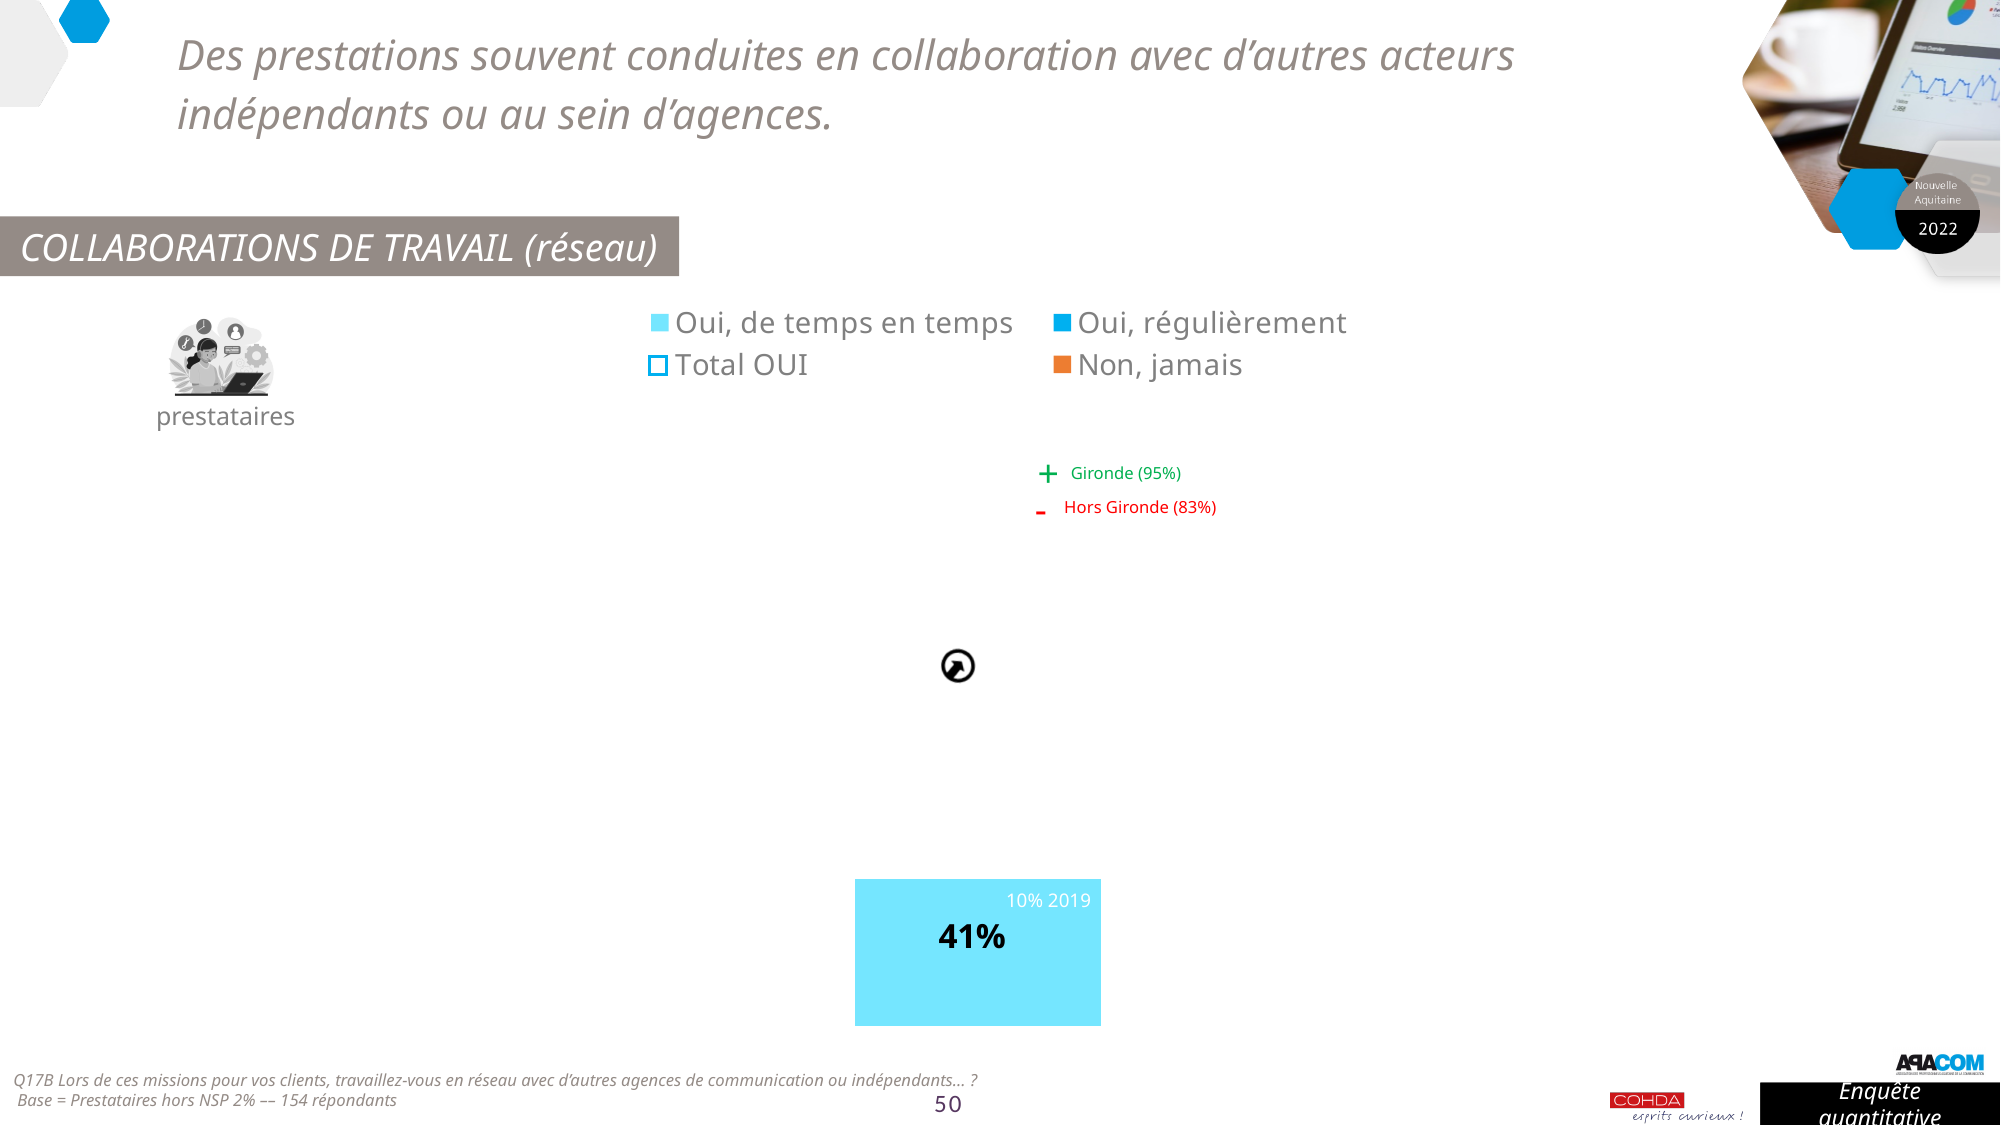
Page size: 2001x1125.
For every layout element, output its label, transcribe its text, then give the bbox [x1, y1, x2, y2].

title Des prestations souvent conduites en collaboration avec d’autres acteurs indépendants ou au sein d’agences. [162, 26, 1575, 151]
text_box Collaborations de travail (réseau) [0, 216, 680, 277]
picture [1742, 0, 2000, 233]
picture [1610, 1080, 1743, 1125]
picture [1895, 173, 1980, 254]
text_box Q17B Lors de ces missions pour vos clients, travaillez-vous en réseau avec d’autres agences de communication ou indépendants… ? Base = Prestataires hors NSP 2% –– 154 répondants [0, 1062, 1046, 1117]
picture [1892, 1047, 1986, 1077]
picture [930, 642, 979, 695]
text_box Enquête quantitative [1759, 1082, 2000, 1125]
chart [621, 267, 1387, 1026]
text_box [125, 297, 327, 438]
